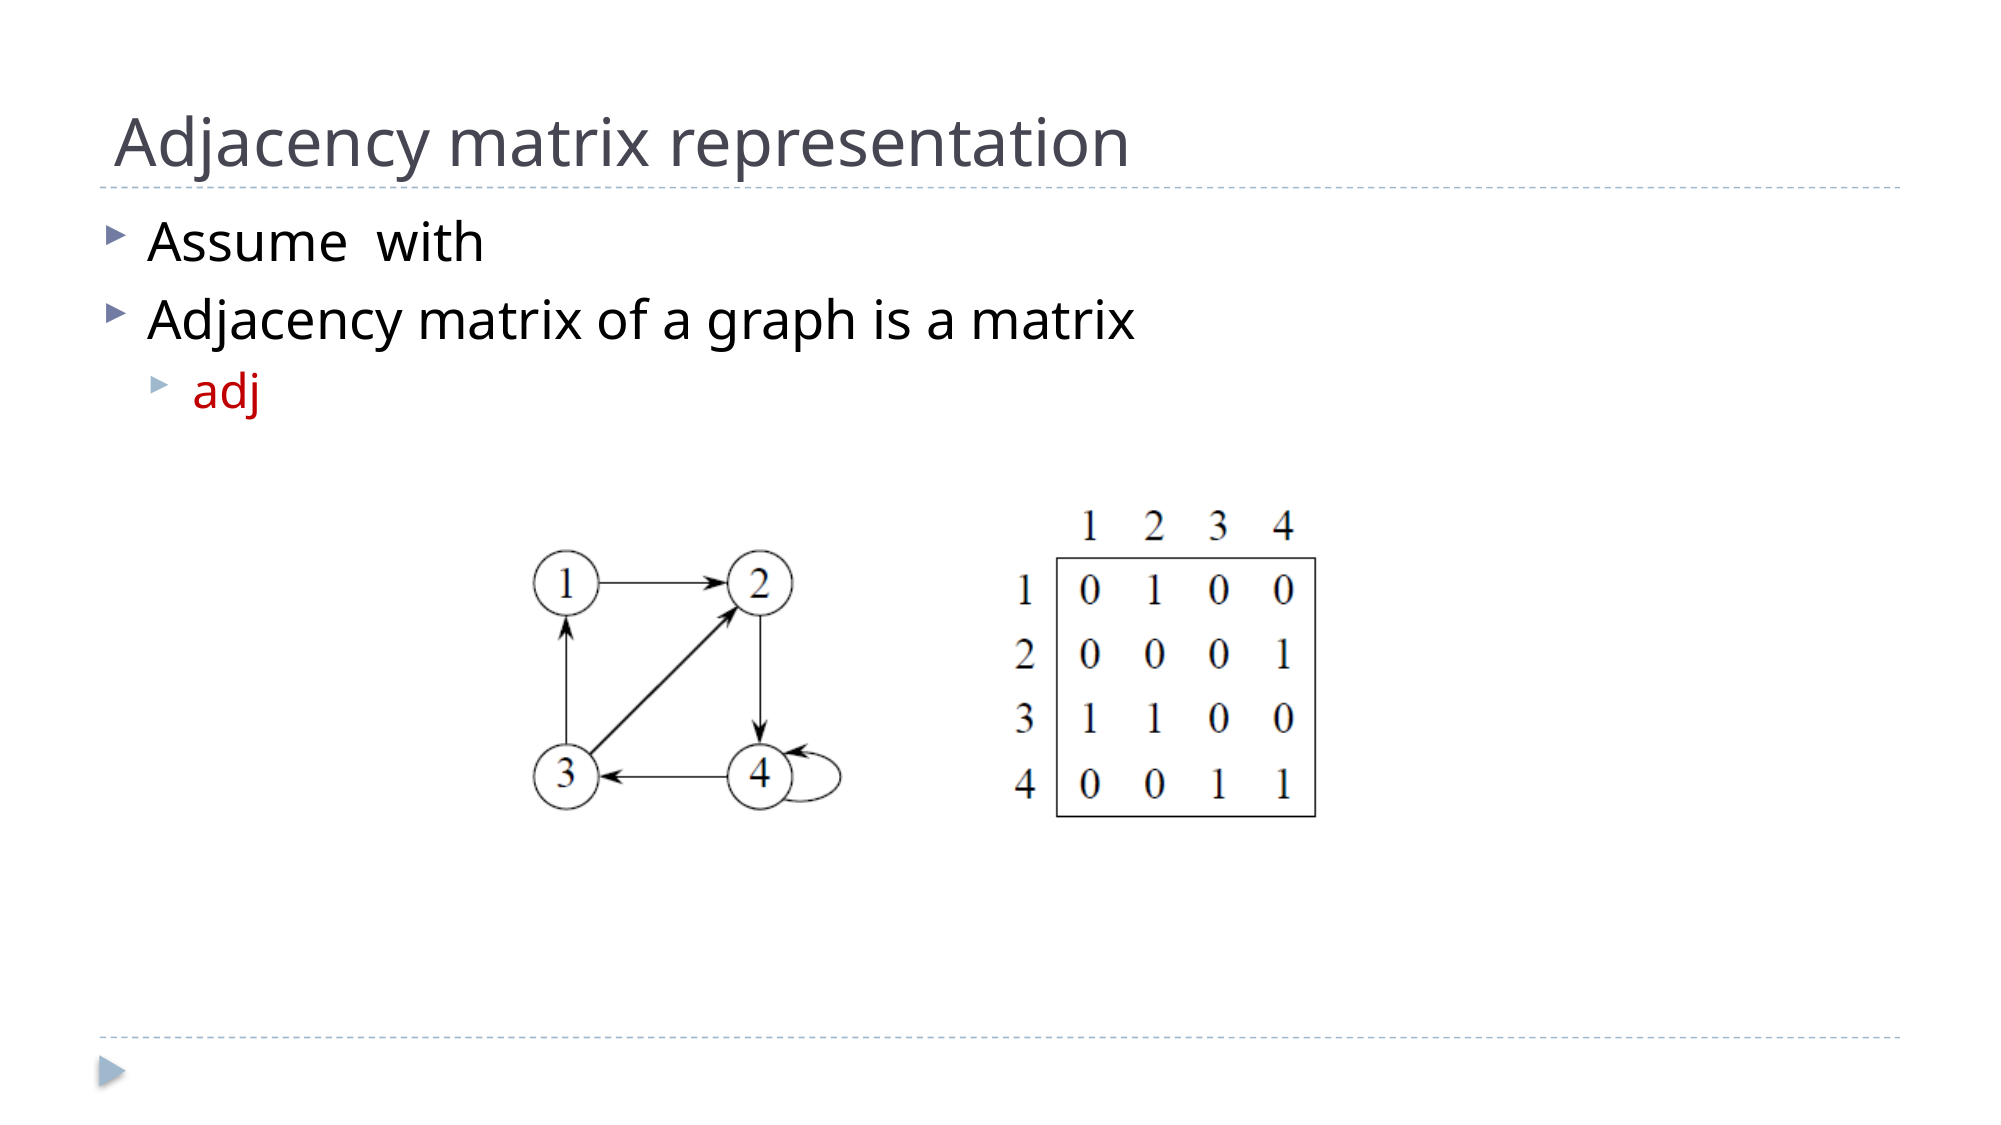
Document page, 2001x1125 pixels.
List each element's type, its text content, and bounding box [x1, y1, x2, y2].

picture [499, 512, 885, 840]
title Adjacency matrix representation [99, 24, 1901, 188]
picture [974, 473, 1382, 863]
